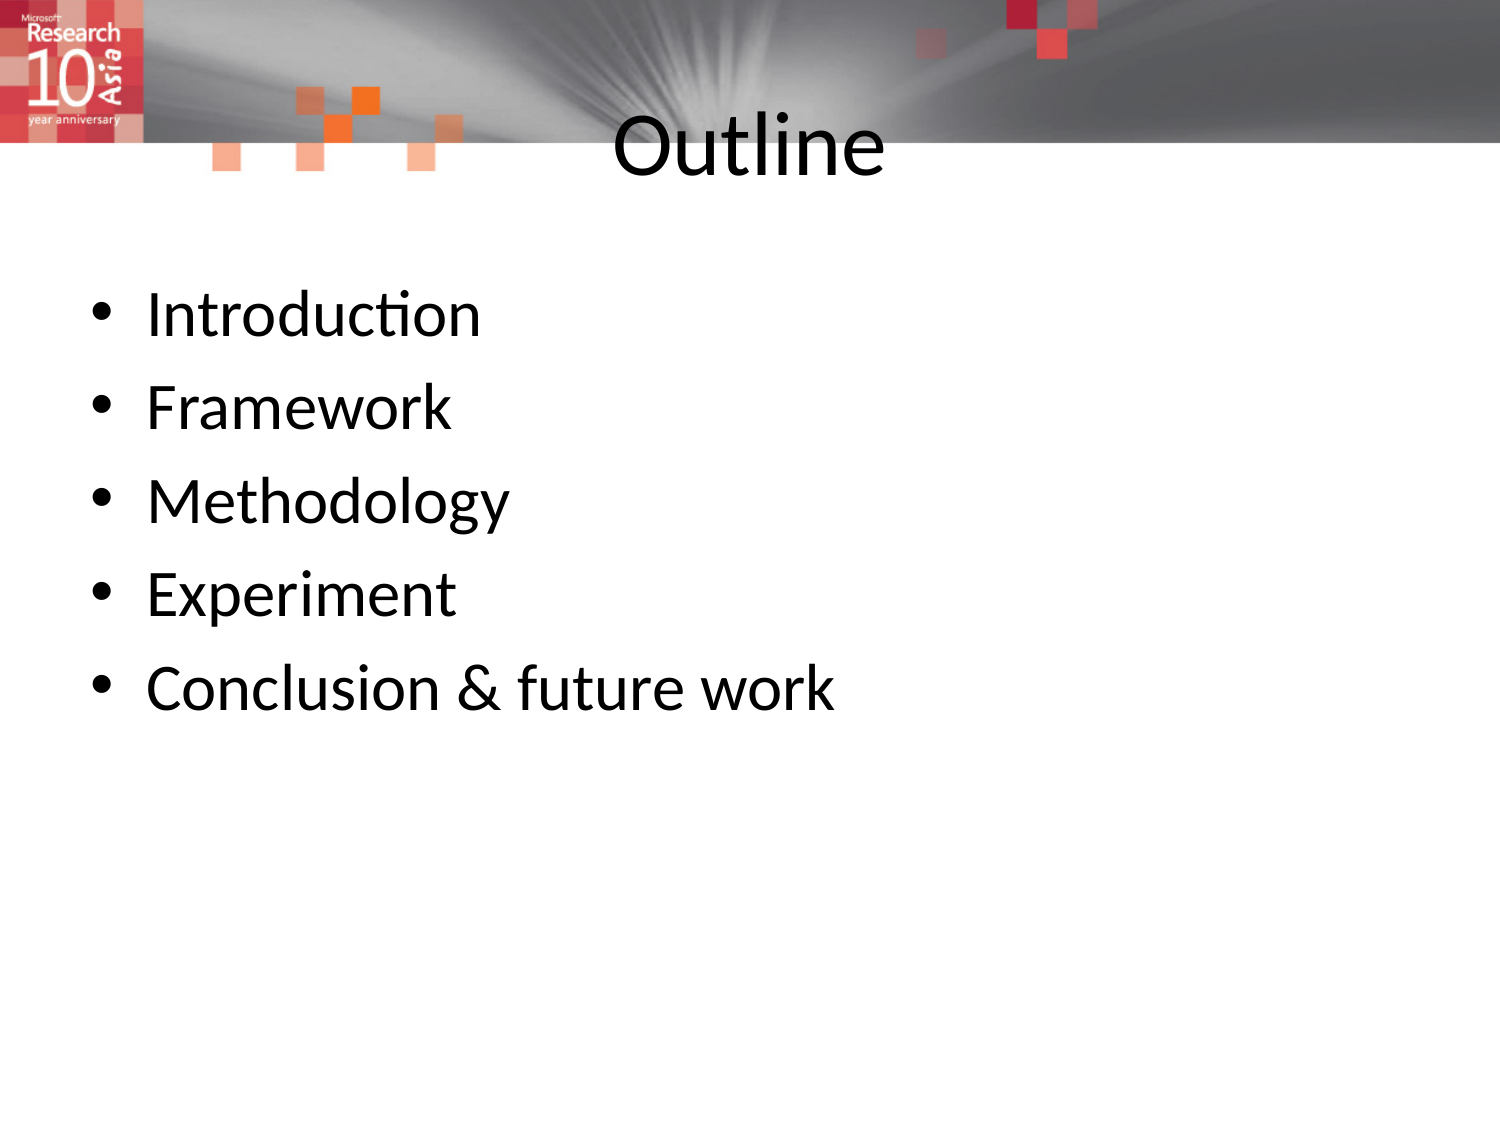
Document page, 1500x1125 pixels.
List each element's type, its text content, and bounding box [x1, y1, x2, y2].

list Introduction Framework Methodology Experiment Conclusion & future work [75, 262, 1425, 1005]
title Outline [75, 45, 1425, 233]
picture [0, 0, 1500, 1125]
